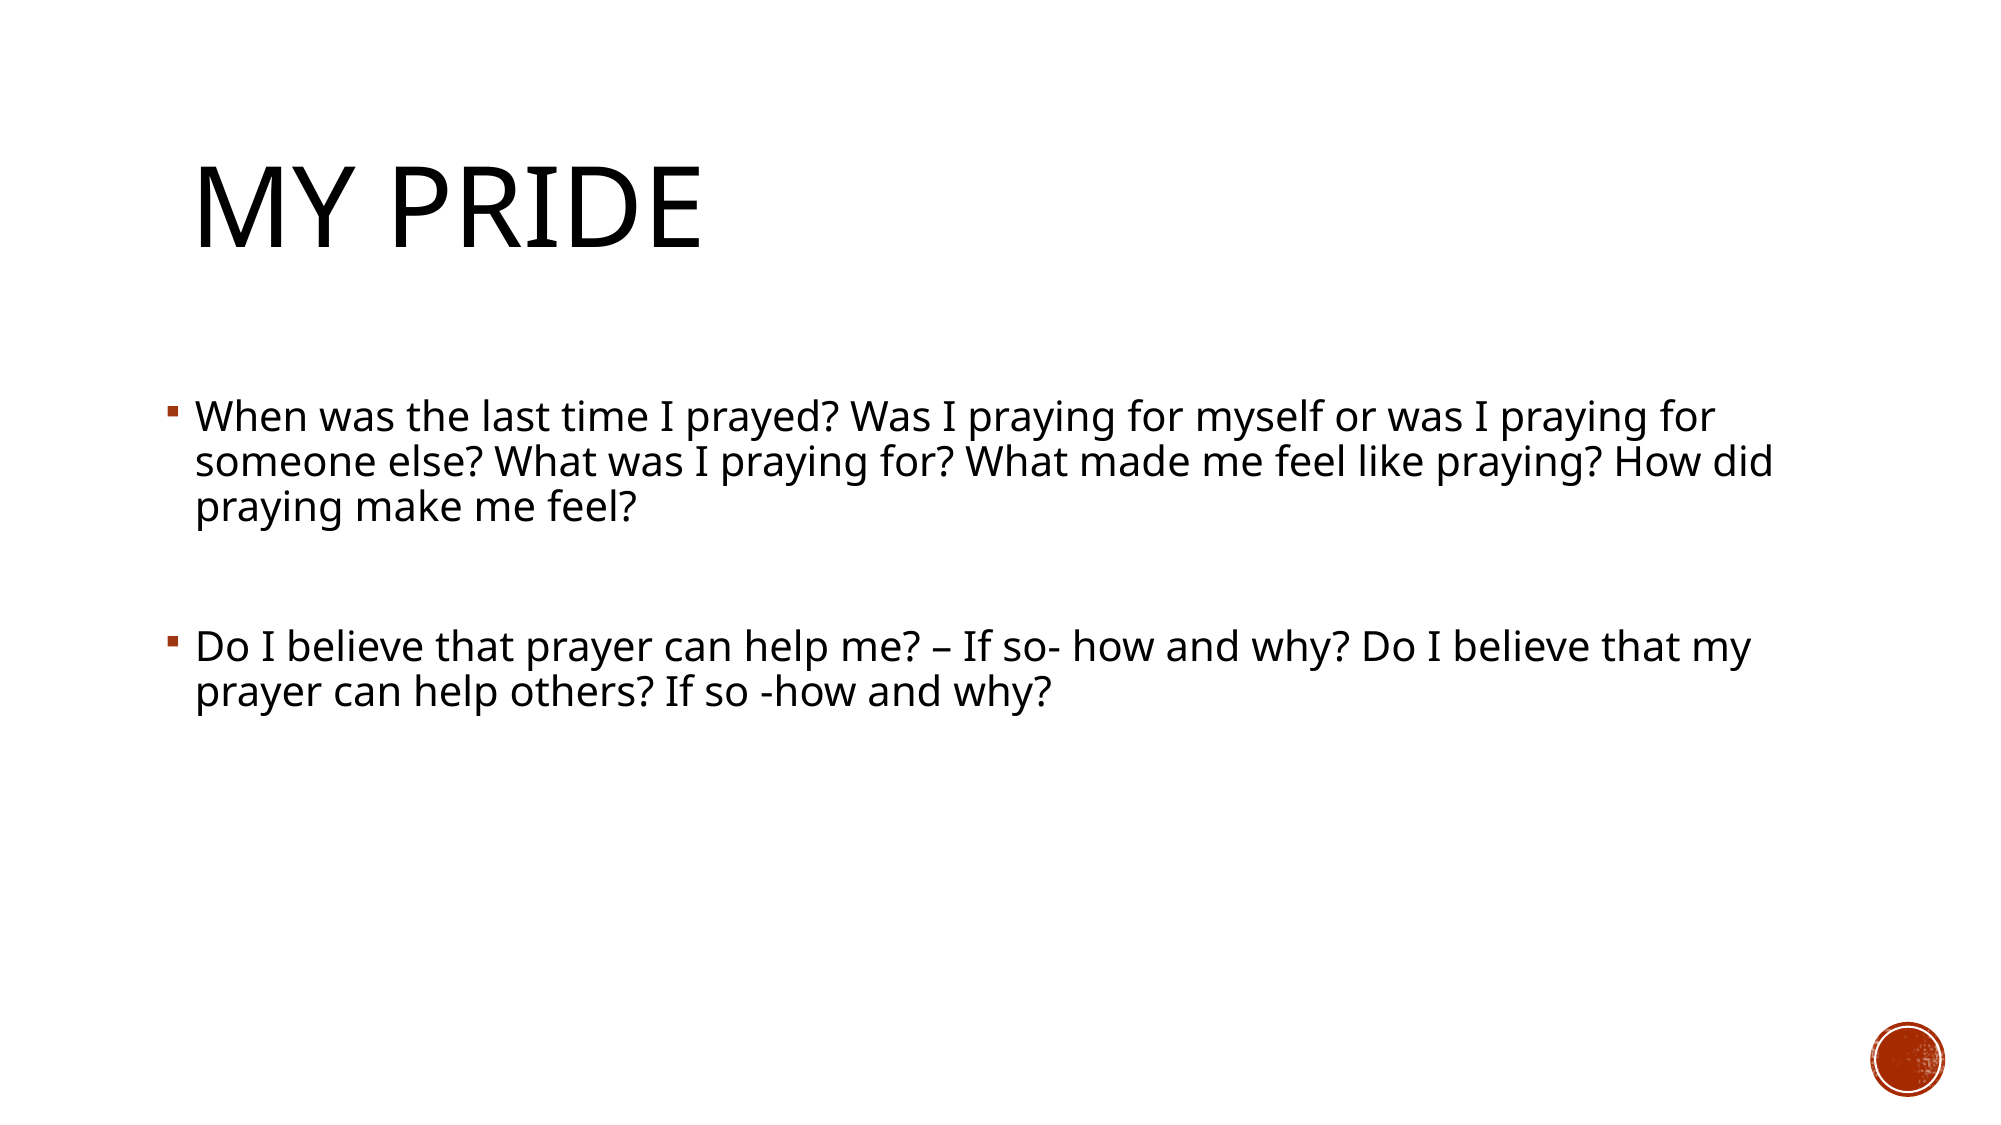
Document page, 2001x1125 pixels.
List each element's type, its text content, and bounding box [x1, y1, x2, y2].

list When was the last time I prayed? Was I praying for myself or was I praying for someone else? What was I praying for? What made me feel like praying? How did praying make me feel? Do I believe that prayer can help me? – If so- how and why? Do I believe that my prayer can help others? If so -how and why? [149, 388, 1850, 950]
title My pride [175, 79, 1826, 344]
